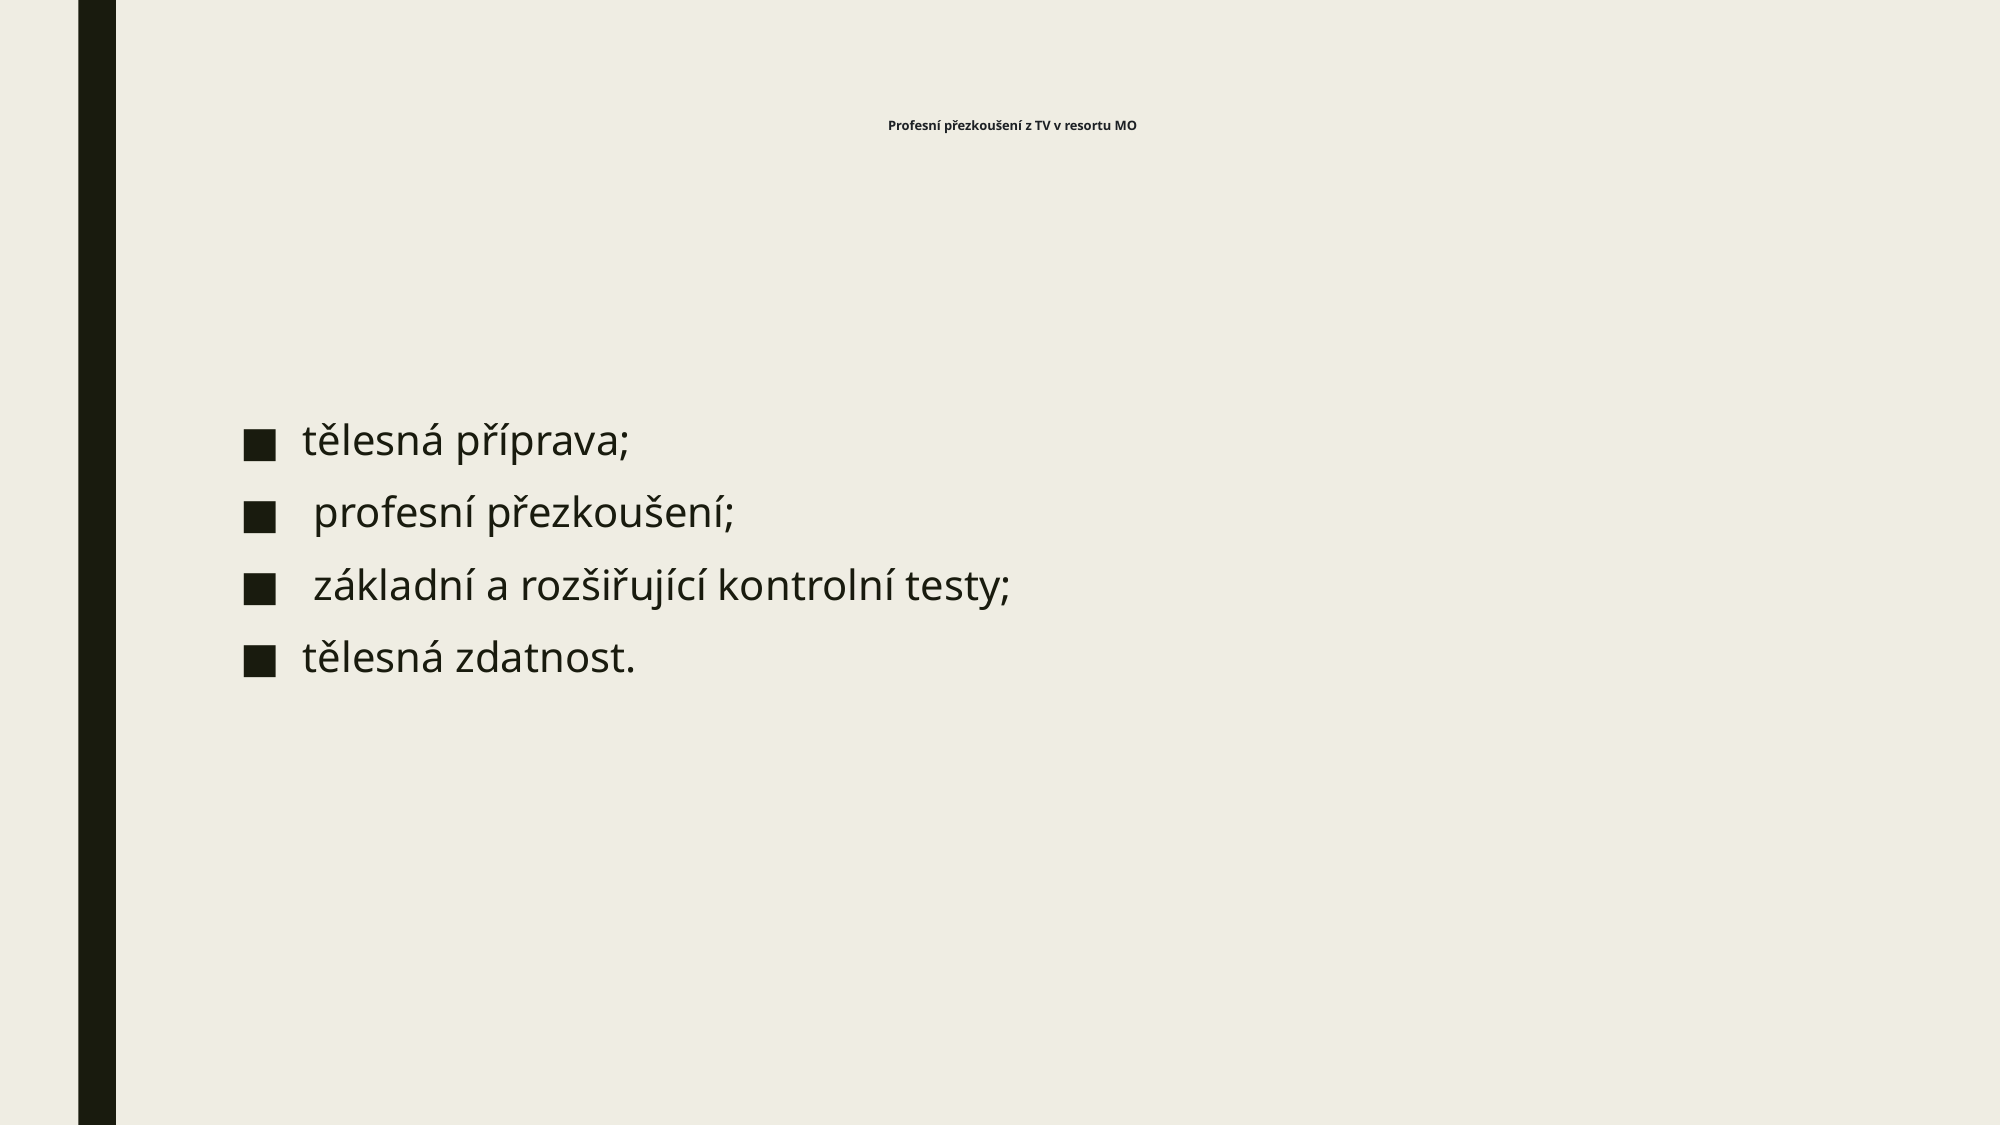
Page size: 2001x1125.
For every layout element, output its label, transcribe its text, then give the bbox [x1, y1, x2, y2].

title Profesní přezkoušení z TV v resortu MO [225, 112, 1800, 396]
list tělesná příprava; profesní přezkoušení; základní a rozšiřující kontrolní testy; tělesná zdatnost. [225, 410, 1800, 999]
